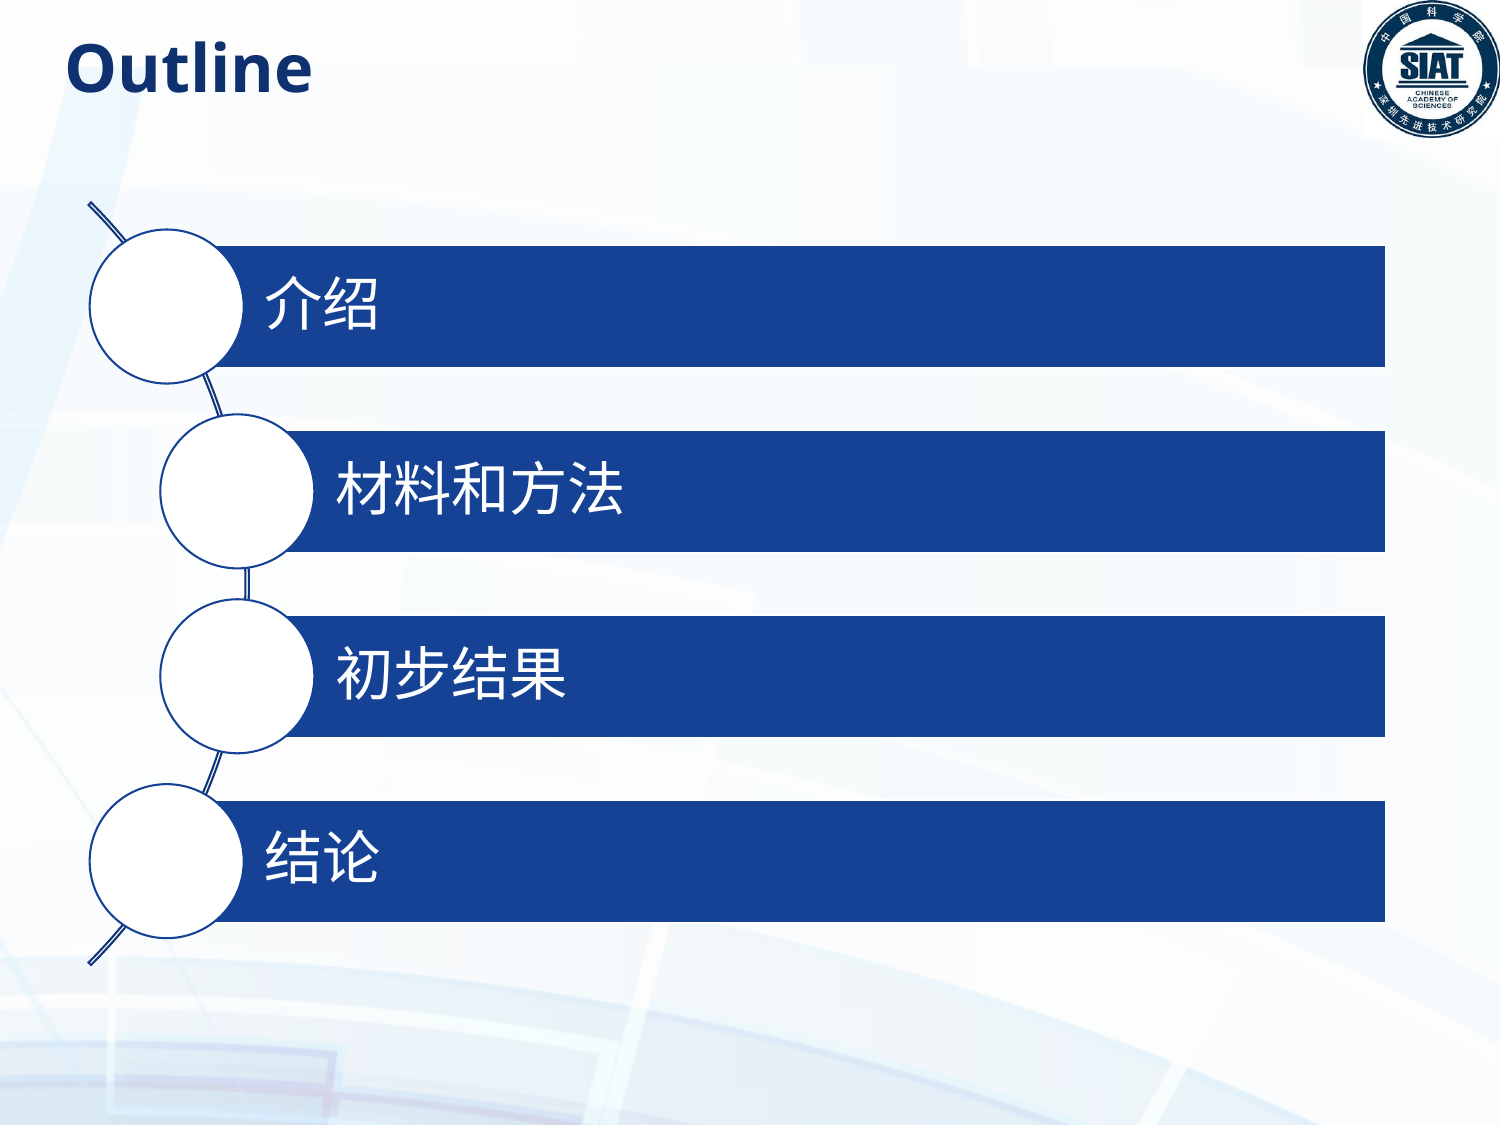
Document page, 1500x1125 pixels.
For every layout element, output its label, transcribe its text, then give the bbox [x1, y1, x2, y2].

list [76, 183, 1397, 985]
picture [0, 0, 1500, 1125]
title Outline [49, 5, 1459, 115]
